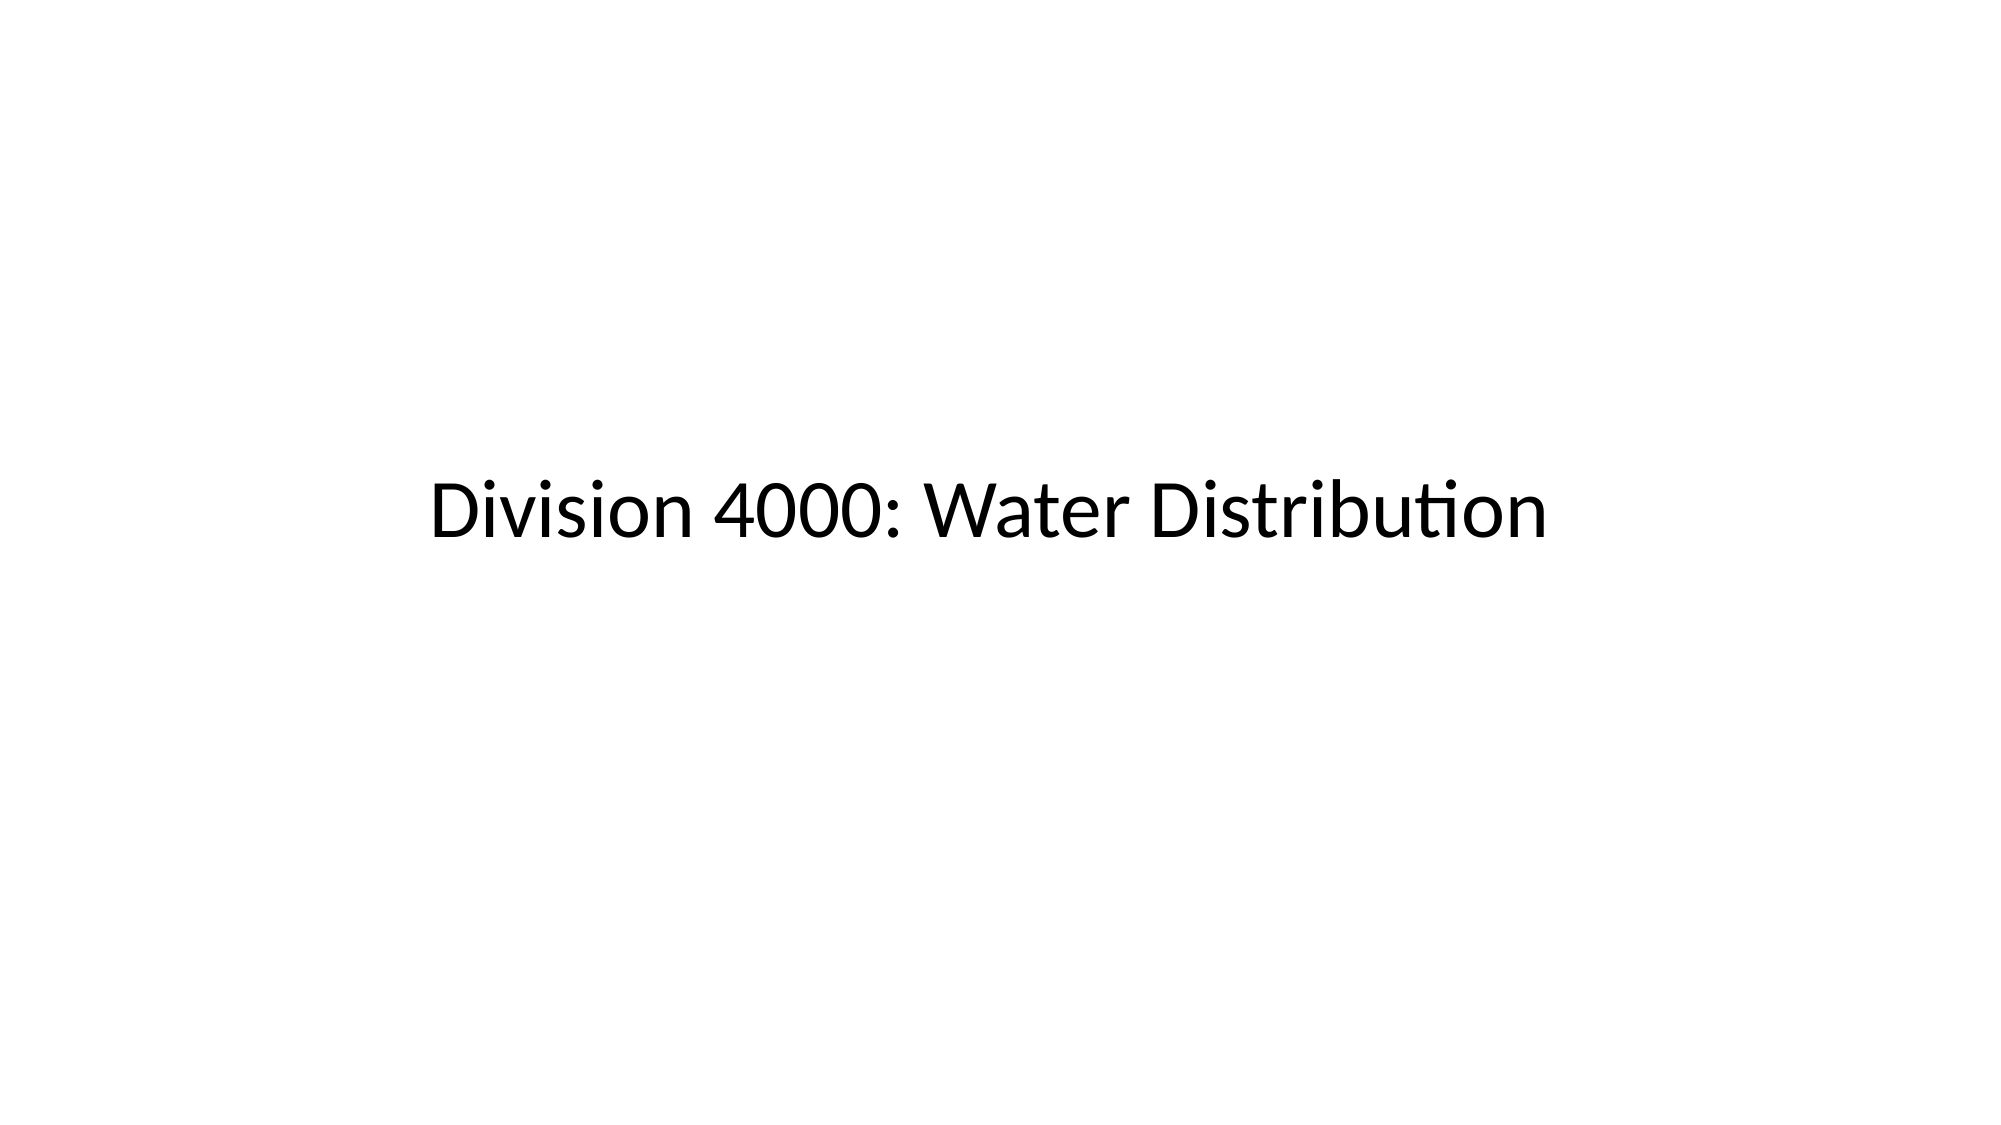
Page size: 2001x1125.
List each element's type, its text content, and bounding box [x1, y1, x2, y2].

text_box Division 4000: Water Distribution [414, 446, 1586, 562]
